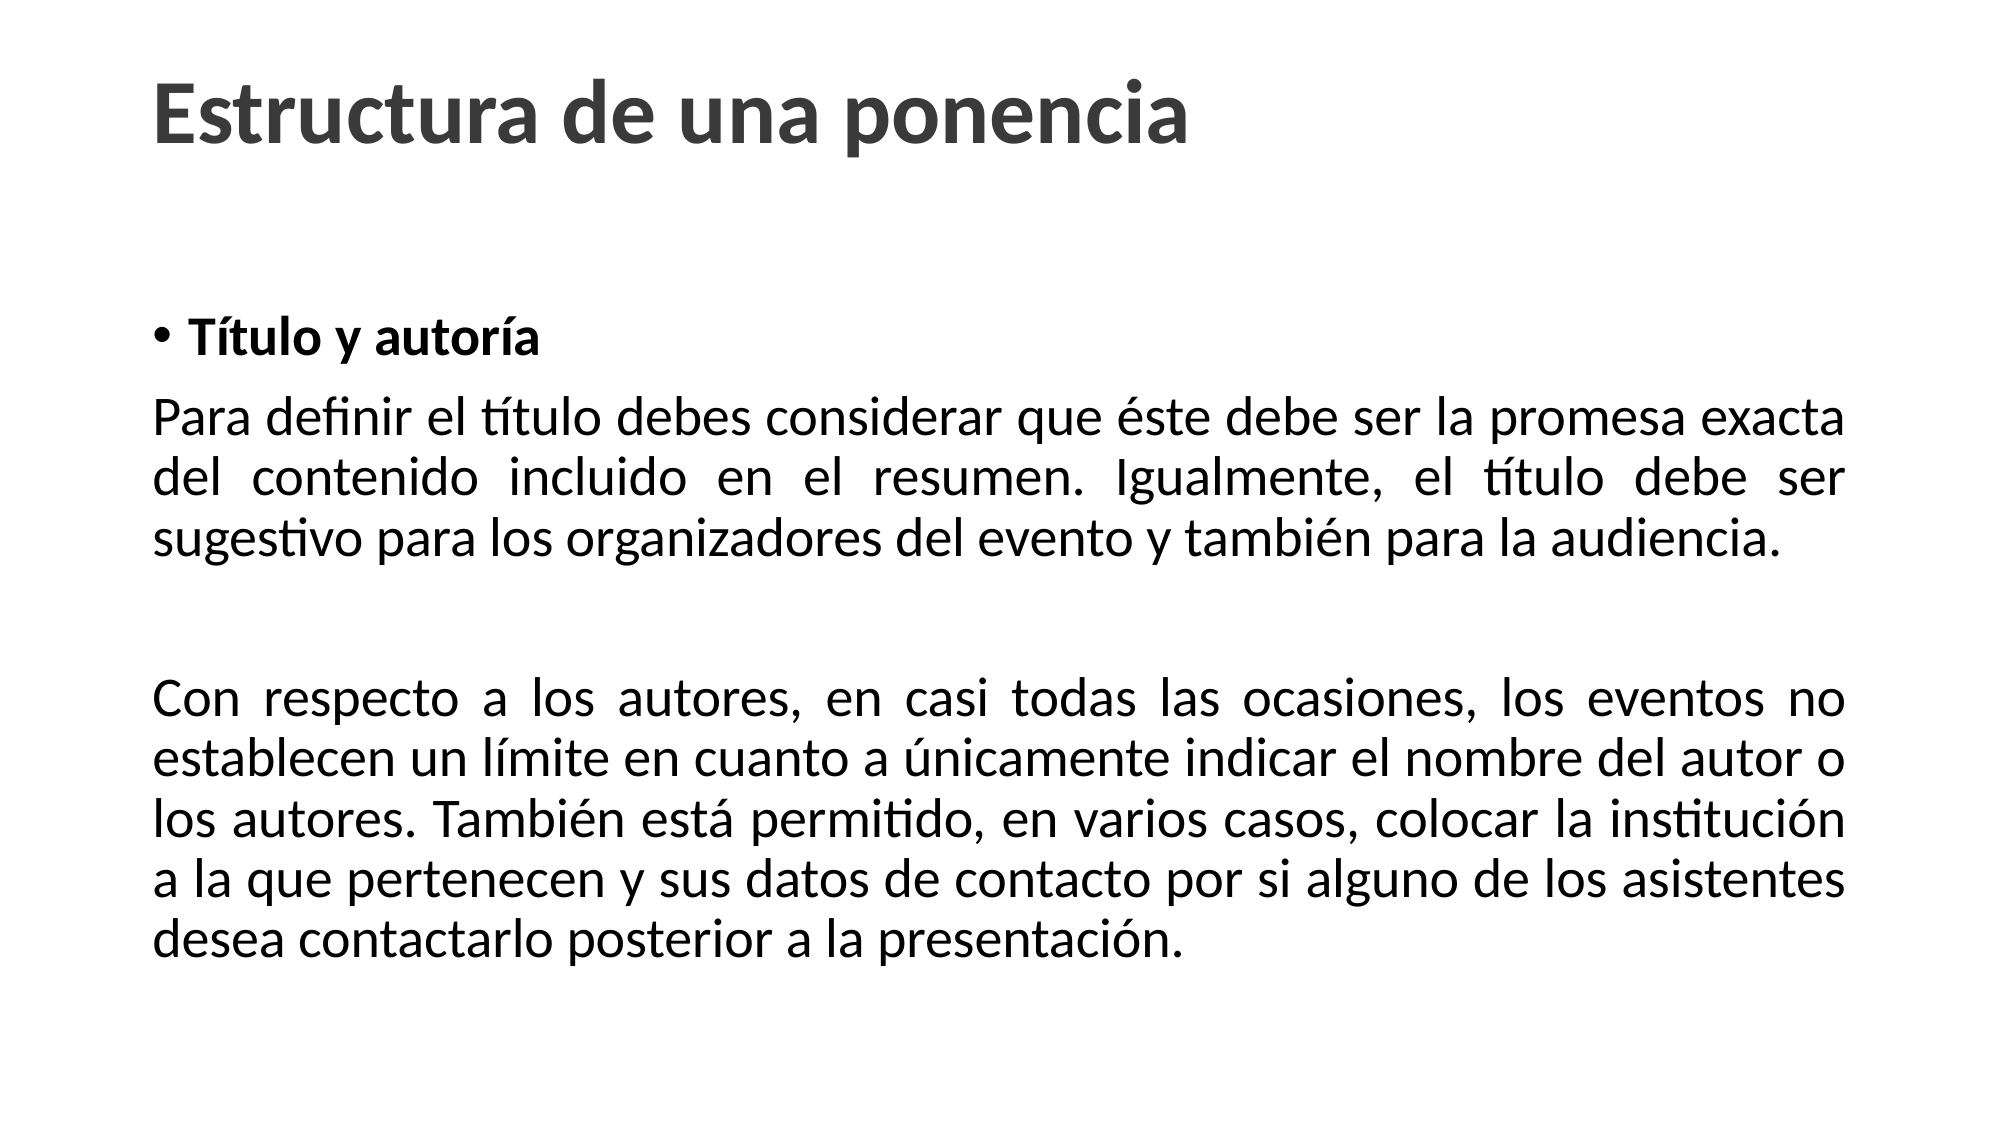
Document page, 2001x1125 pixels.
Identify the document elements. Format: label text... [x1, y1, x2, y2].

title Estructura de una ponencia [137, 59, 1863, 278]
list Título y autoría Para definir el título debes considerar que éste debe ser la promesa exacta del contenido incluido en el resumen. Igualmente, el título debe ser sugestivo para los organizadores del evento y también para la audiencia. Con respecto a los autores, en casi todas las ocasiones, los eventos no establecen un límite en cuanto a únicamente indicar el nombre del autor o los autores. También está permitido, en varios casos, colocar la institución a la que pertenecen y sus datos de contacto por si alguno de los asistentes desea contactarlo posterior a la presentación. [137, 299, 1863, 1014]
